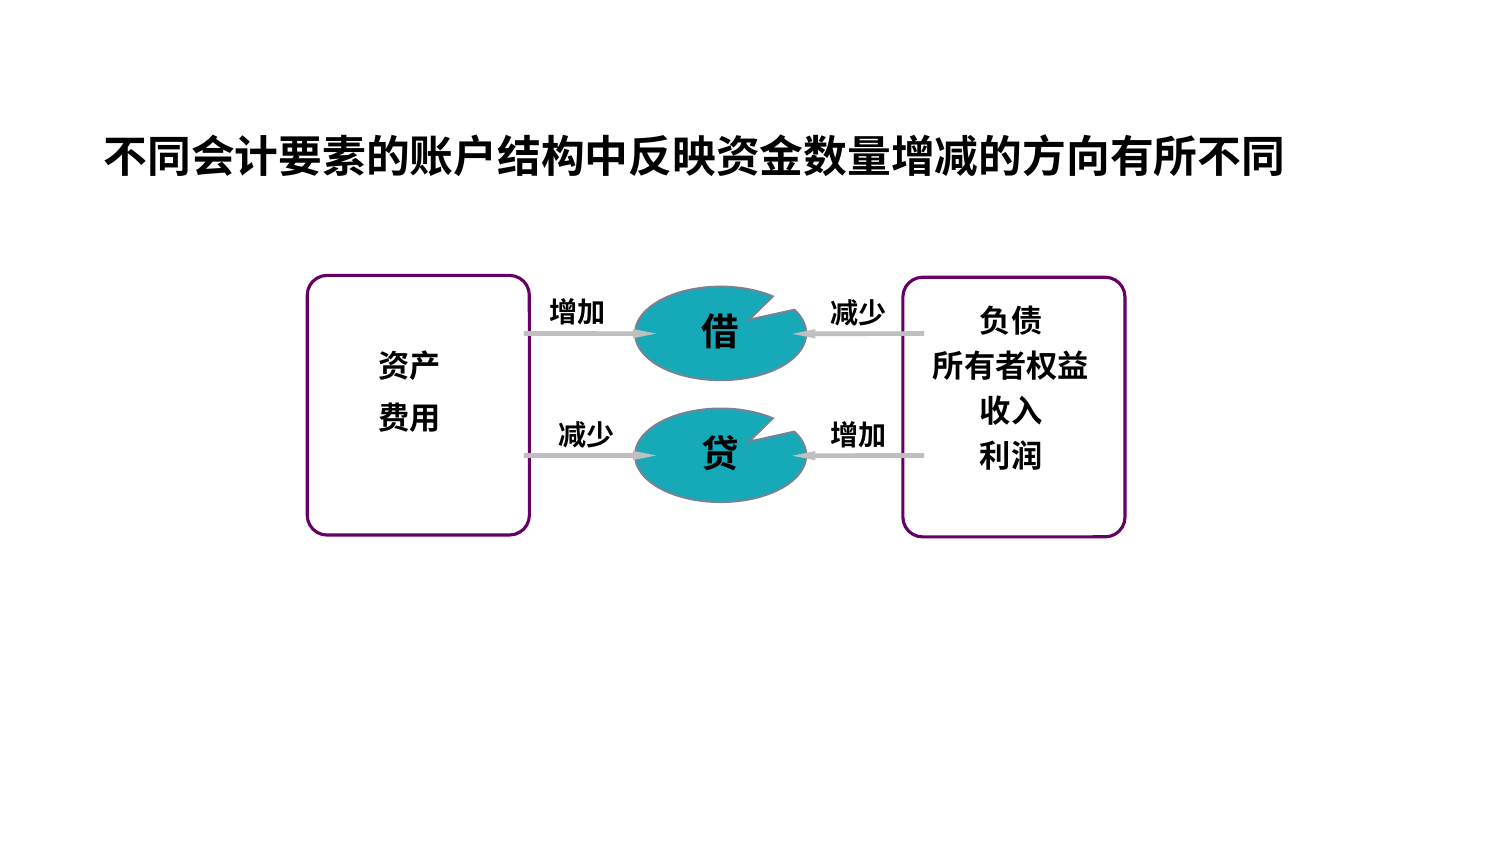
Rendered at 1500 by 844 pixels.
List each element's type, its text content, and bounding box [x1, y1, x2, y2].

text_box 贷 [635, 408, 806, 503]
text_box 负债 所有者权益 收入 利润 [896, 286, 1125, 481]
text_box [792, 451, 816, 460]
text_box [307, 275, 530, 536]
text_box 减少 [816, 288, 919, 337]
text_box [635, 329, 657, 338]
text_box [902, 481, 1126, 537]
text_box 增加 [816, 410, 919, 459]
text_box 减少 [544, 410, 647, 459]
text_box [906, 277, 1122, 286]
text_box 增加 [534, 286, 638, 336]
text_box [792, 329, 816, 338]
text_box [647, 453, 657, 458]
text_box 借 [635, 286, 806, 381]
title 不同会计要素的账户结构中反映资金数量增减的方向有所不同 [88, 26, 1353, 189]
text_box 资产 费用 [363, 324, 535, 444]
